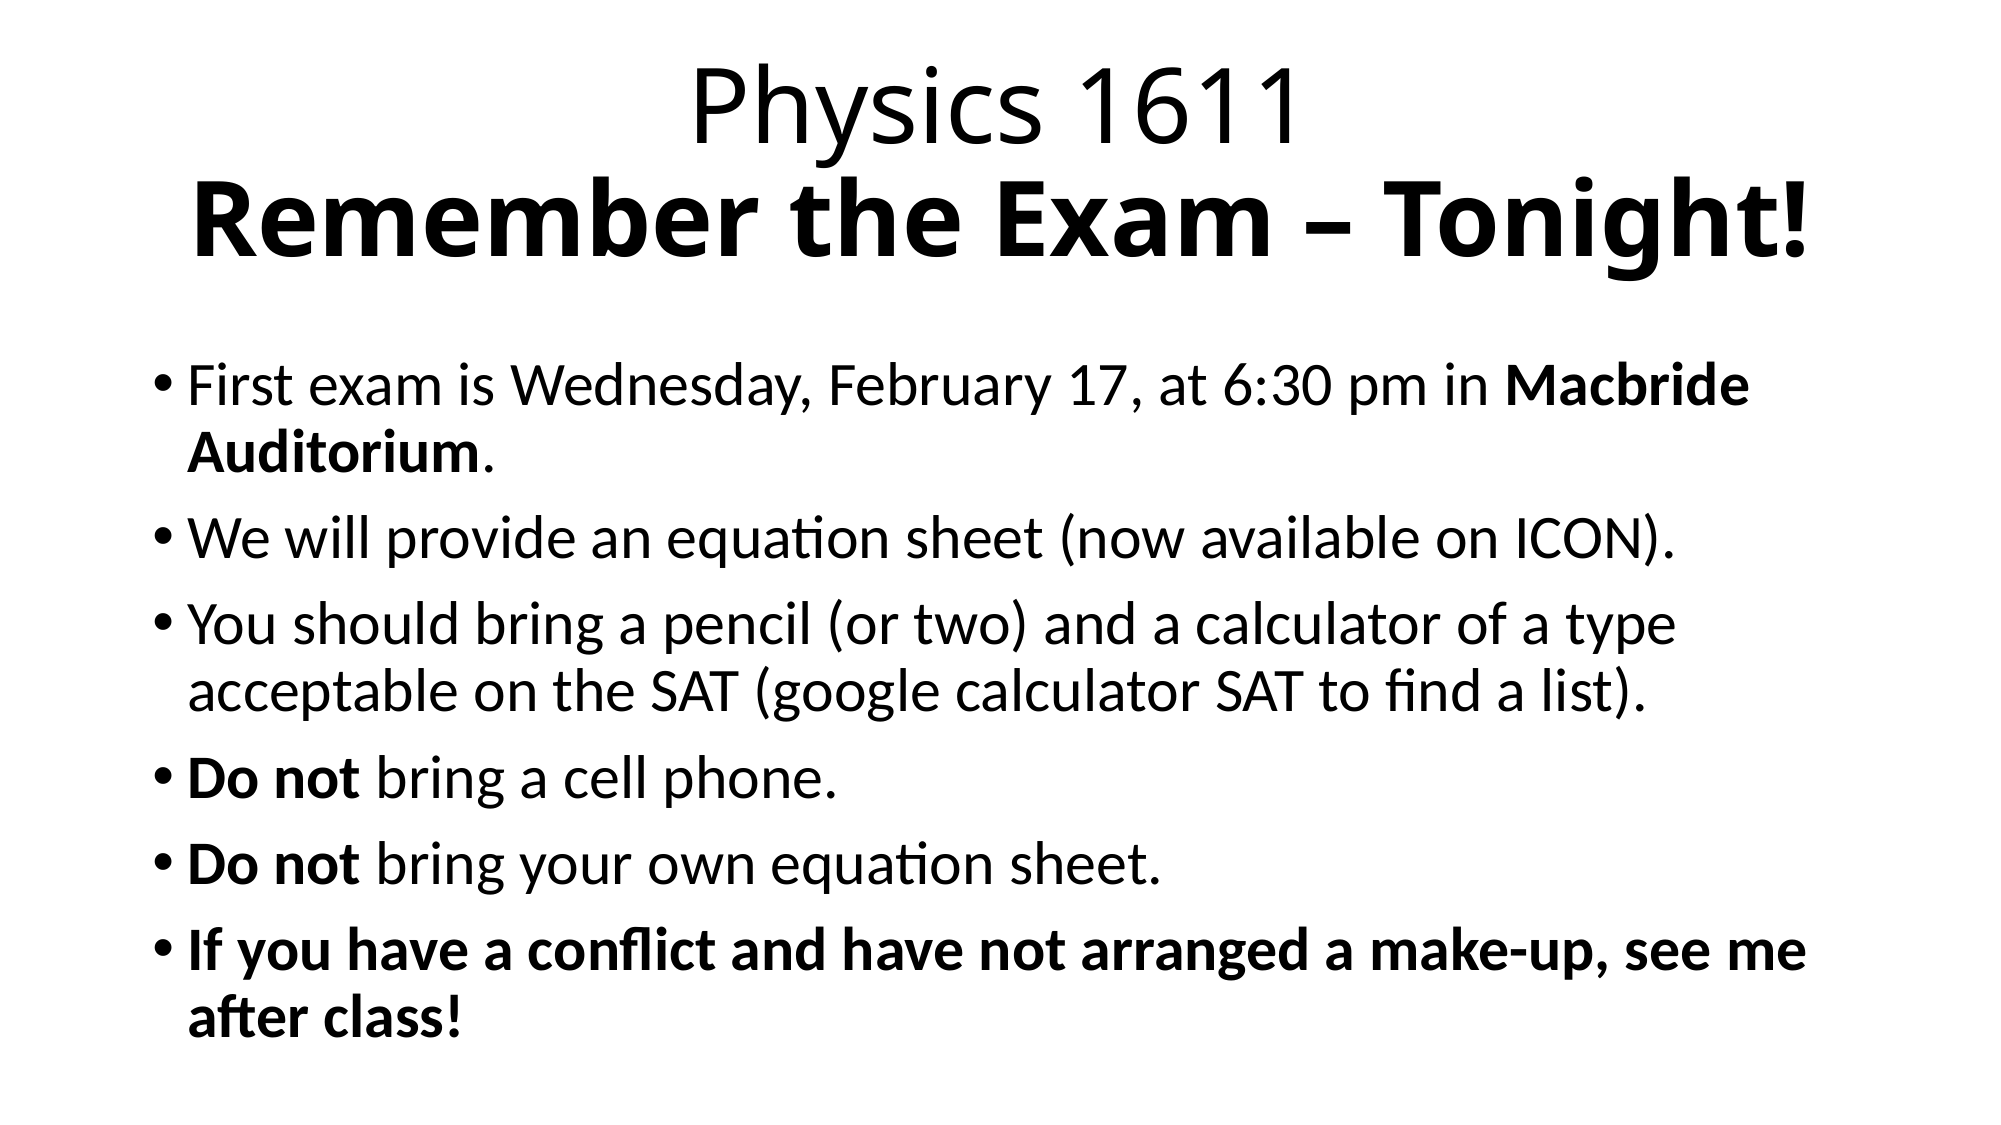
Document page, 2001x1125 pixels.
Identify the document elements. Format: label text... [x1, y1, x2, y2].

list First exam is Wednesday, February 17, at 6:30 pm in Macbride Auditorium. We will provide an equation sheet (now available on ICON). You should bring a pencil (or two) and a calculator of a type acceptable on the SAT (google calculator SAT to find a list). Do not bring a cell phone. Do not bring your own equation sheet. If you have a conflict and have not arranged a make-up, see me after class! [137, 344, 1863, 1064]
title Physics 1611 Remember the Exam – Tonight! [137, 0, 1863, 332]
